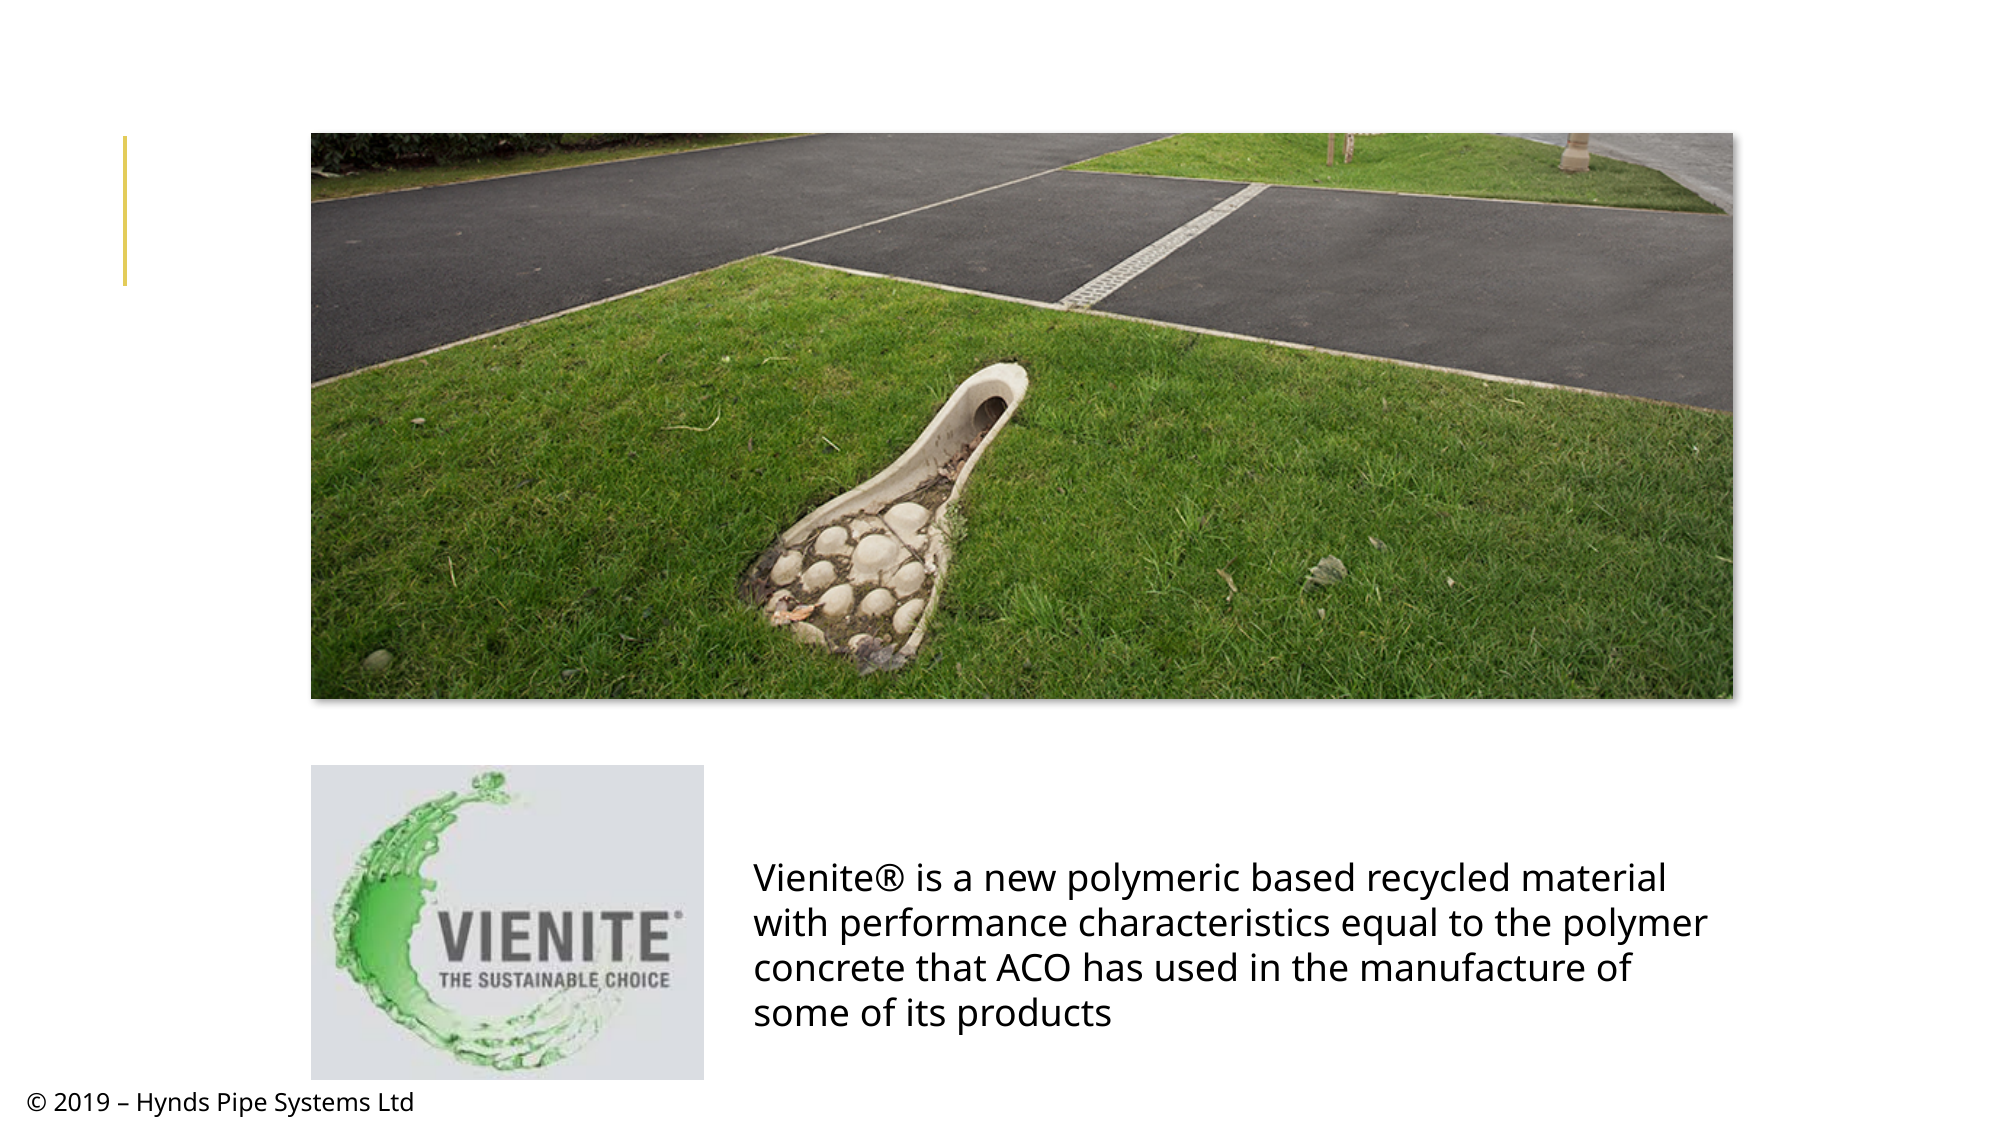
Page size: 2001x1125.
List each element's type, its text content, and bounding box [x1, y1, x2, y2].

text_box © 2019 – Hynds Pipe Systems Ltd [11, 1079, 1130, 1125]
picture [311, 133, 1734, 699]
picture [311, 765, 704, 1081]
text_box Vienite® is a new polymeric based recycled material with performance characteristics equal to the polymer concrete that ACO has used in the manufacture of some of its products [738, 847, 1733, 1042]
